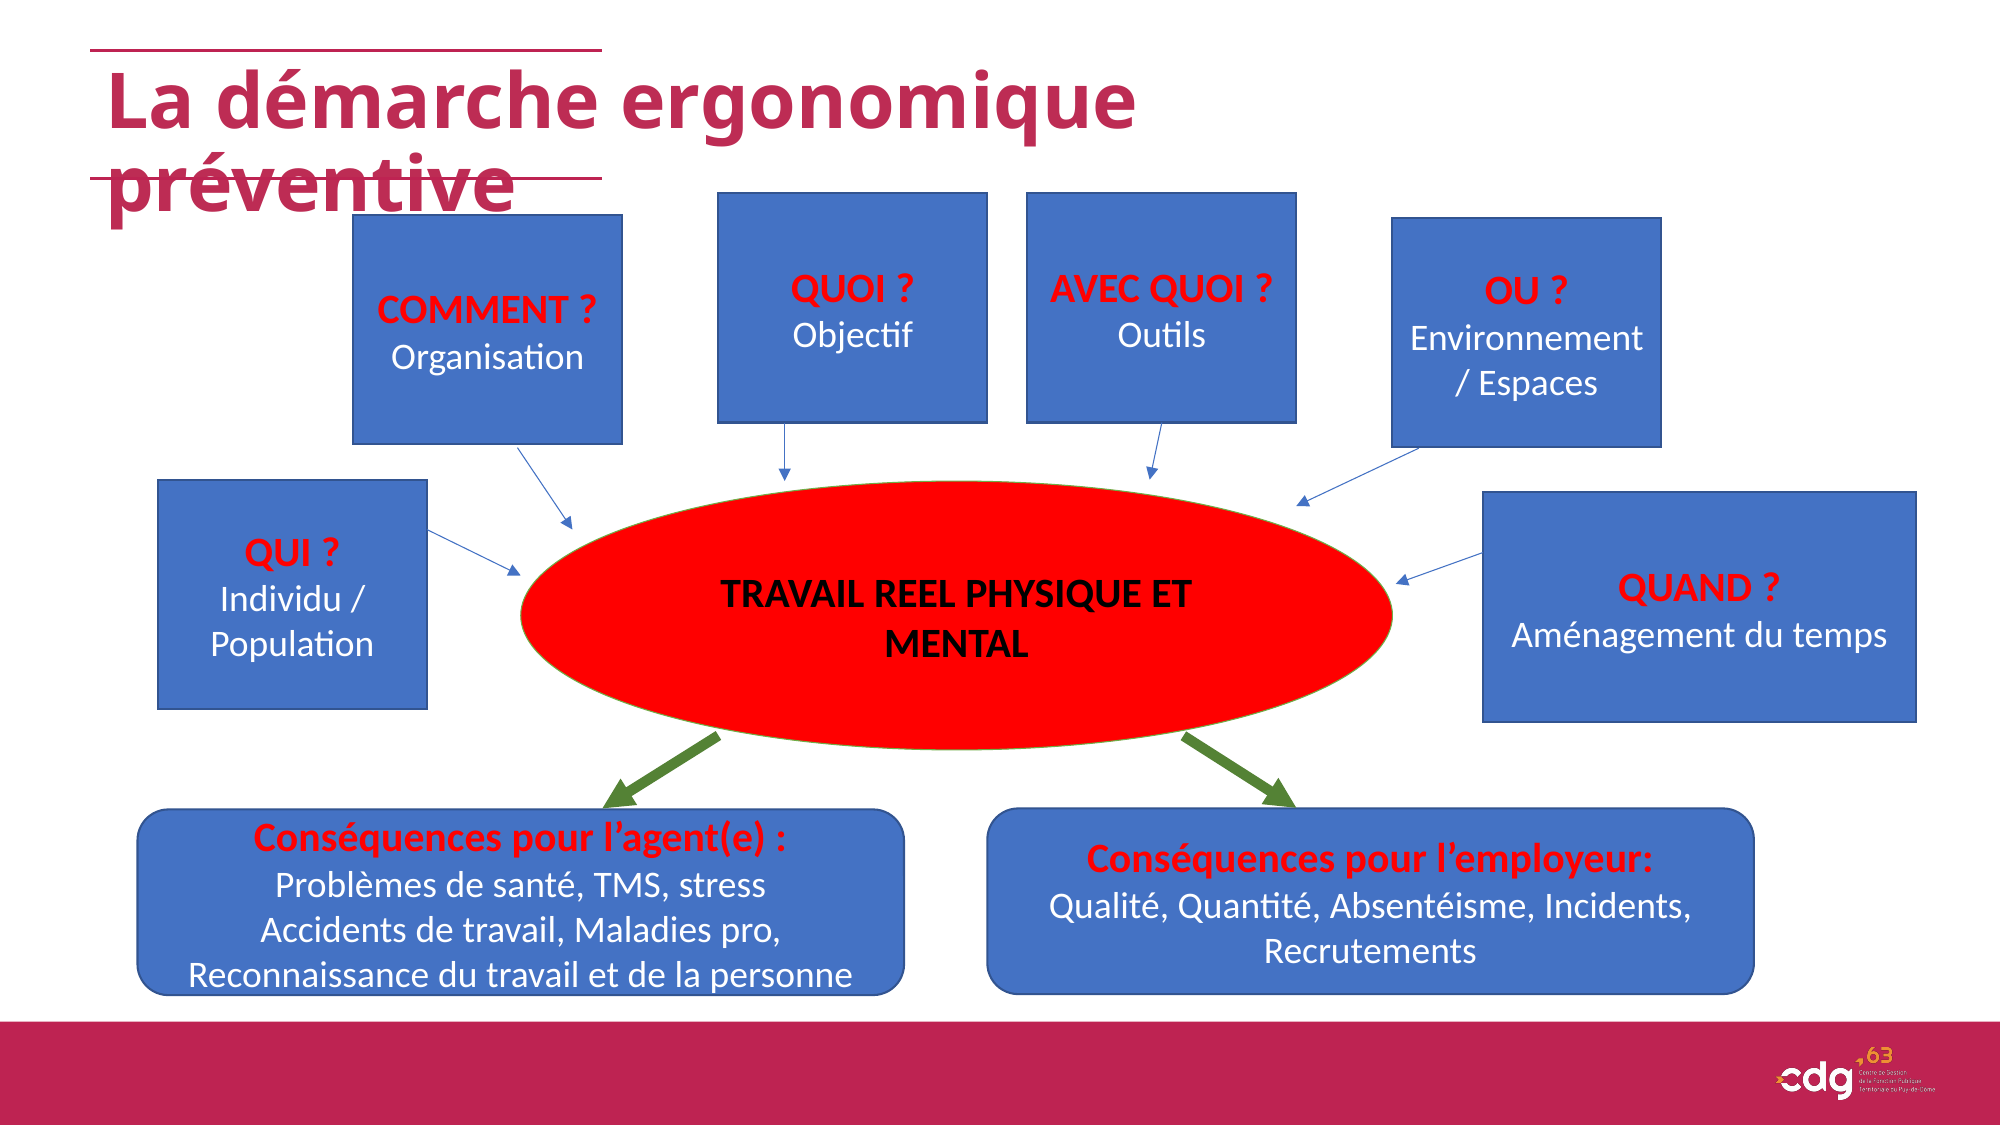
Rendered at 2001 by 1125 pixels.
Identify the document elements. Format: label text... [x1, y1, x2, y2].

text_box Conséquences pour l’agent(e) : Problèmes de santé, TMS, stress Accidents de travail, Maladies pro, Reconnaissance du travail et de la personne [136, 808, 906, 997]
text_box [1149, 422, 1162, 480]
picture [1775, 1047, 1935, 1100]
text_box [1183, 735, 1297, 808]
text_box TRAVAIL REEL PHYSIQUE ET MENTAL [520, 480, 1393, 751]
text_box QUI ? Individu / Population [157, 479, 428, 710]
text_box QUAND ? Aménagement du temps [1482, 491, 1917, 723]
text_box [517, 447, 573, 530]
text_box OU ? Environnement / Espaces [1391, 217, 1662, 448]
text_box QUOI ? Objectif [717, 192, 988, 424]
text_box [1296, 448, 1419, 506]
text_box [602, 735, 719, 809]
text_box COMMENT ? Organisation [352, 214, 623, 445]
list La démarche ergonomique préventive [90, 54, 1234, 180]
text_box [1395, 552, 1483, 584]
text_box Conséquences pour l’employeur: Qualité, Quantité, Absentéisme, Incidents, Recrutements [986, 807, 1755, 996]
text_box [426, 529, 521, 576]
text_box AVEC QUOI ? Outils [1026, 192, 1297, 424]
